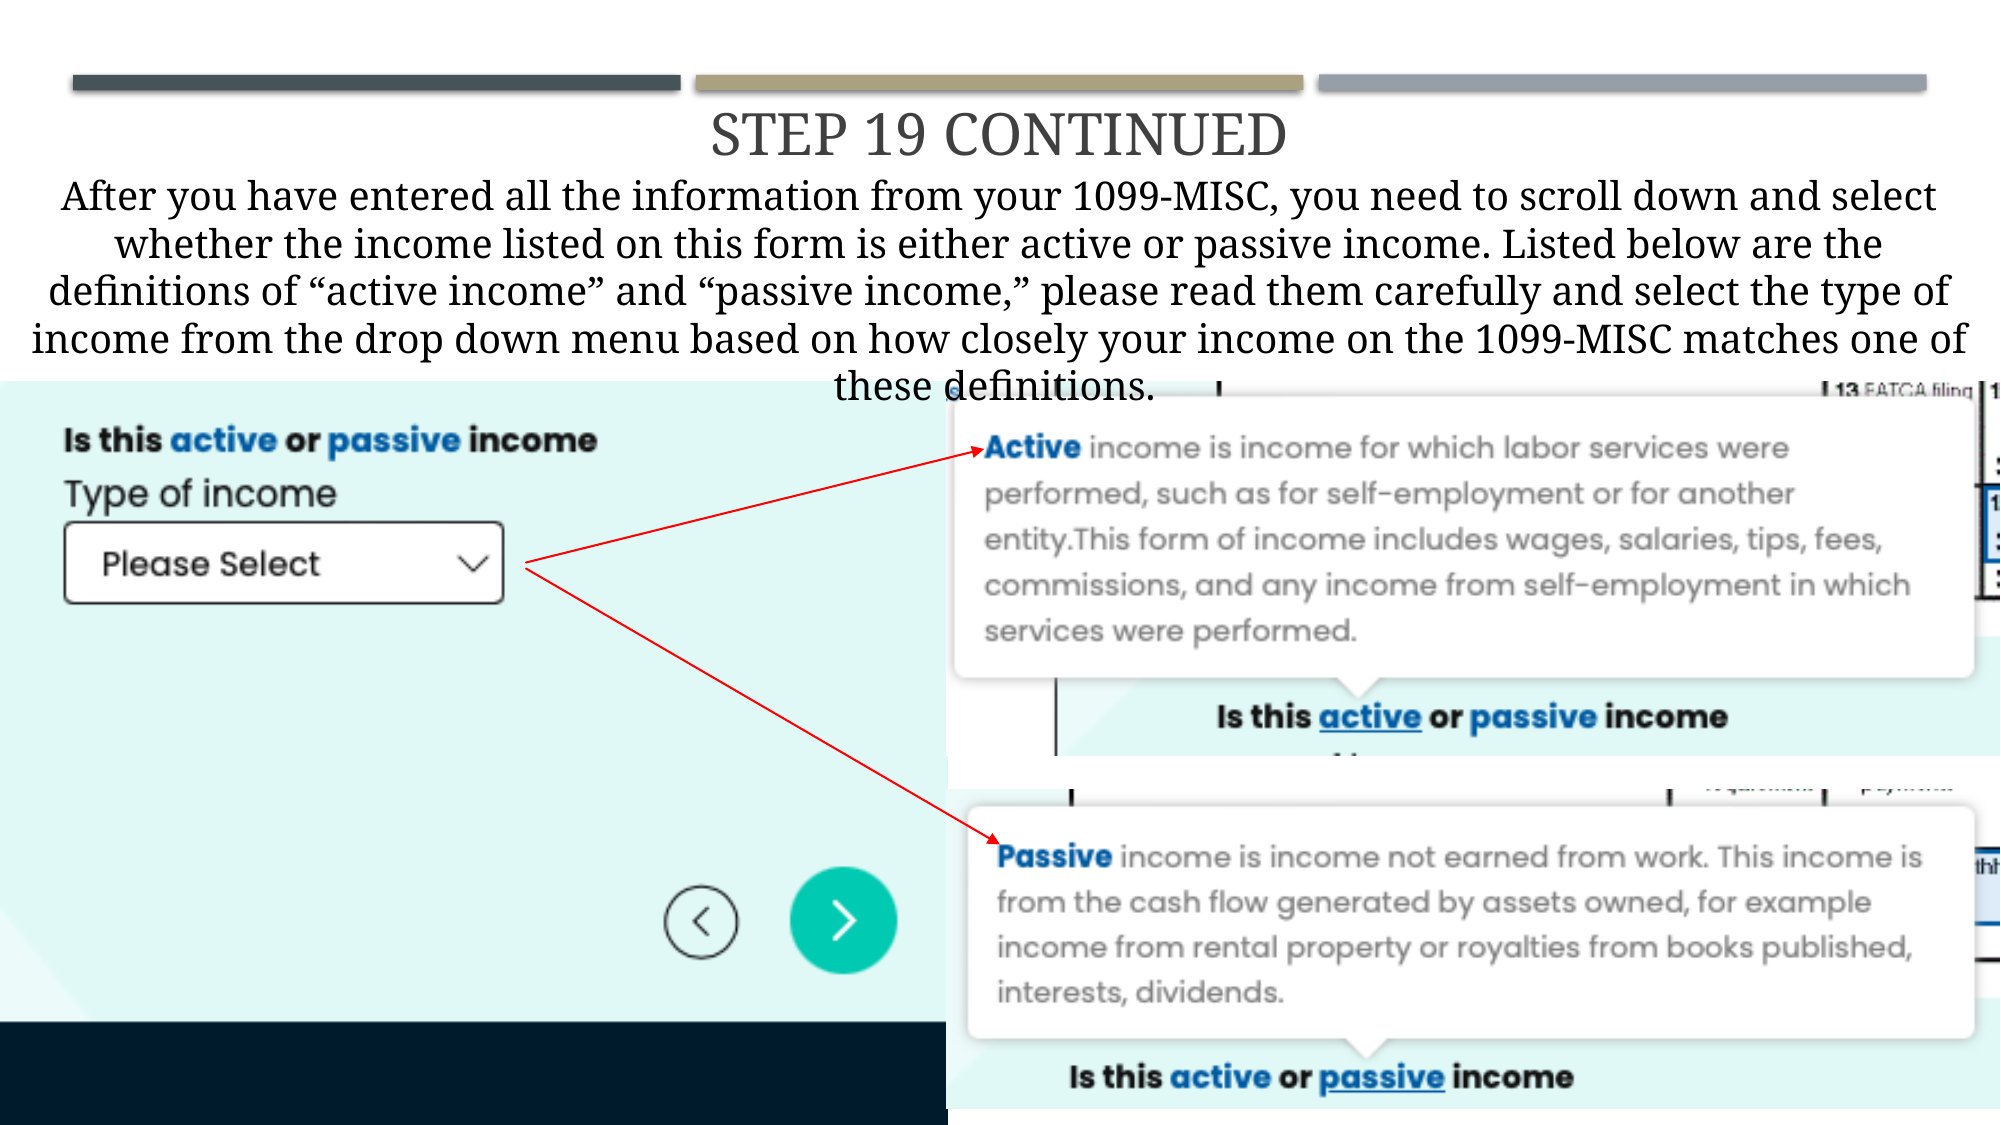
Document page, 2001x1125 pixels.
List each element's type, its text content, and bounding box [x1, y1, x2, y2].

picture [946, 788, 2000, 1110]
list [0, 381, 948, 1125]
title Step 19 Continued [667, 82, 1333, 163]
picture [946, 381, 2000, 756]
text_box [525, 448, 985, 563]
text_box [525, 568, 1001, 846]
text_box After you have entered all the information from your 1099-MISC, you need to scroll down and select whether the income listed on this form is either active or passive income. Listed below are the definitions of “active income” and “passive income,” please read them carefully and select the type of income from the drop down menu based on how closely your income on the 1099-MISC matches one of these definitions. [0, 163, 2000, 380]
